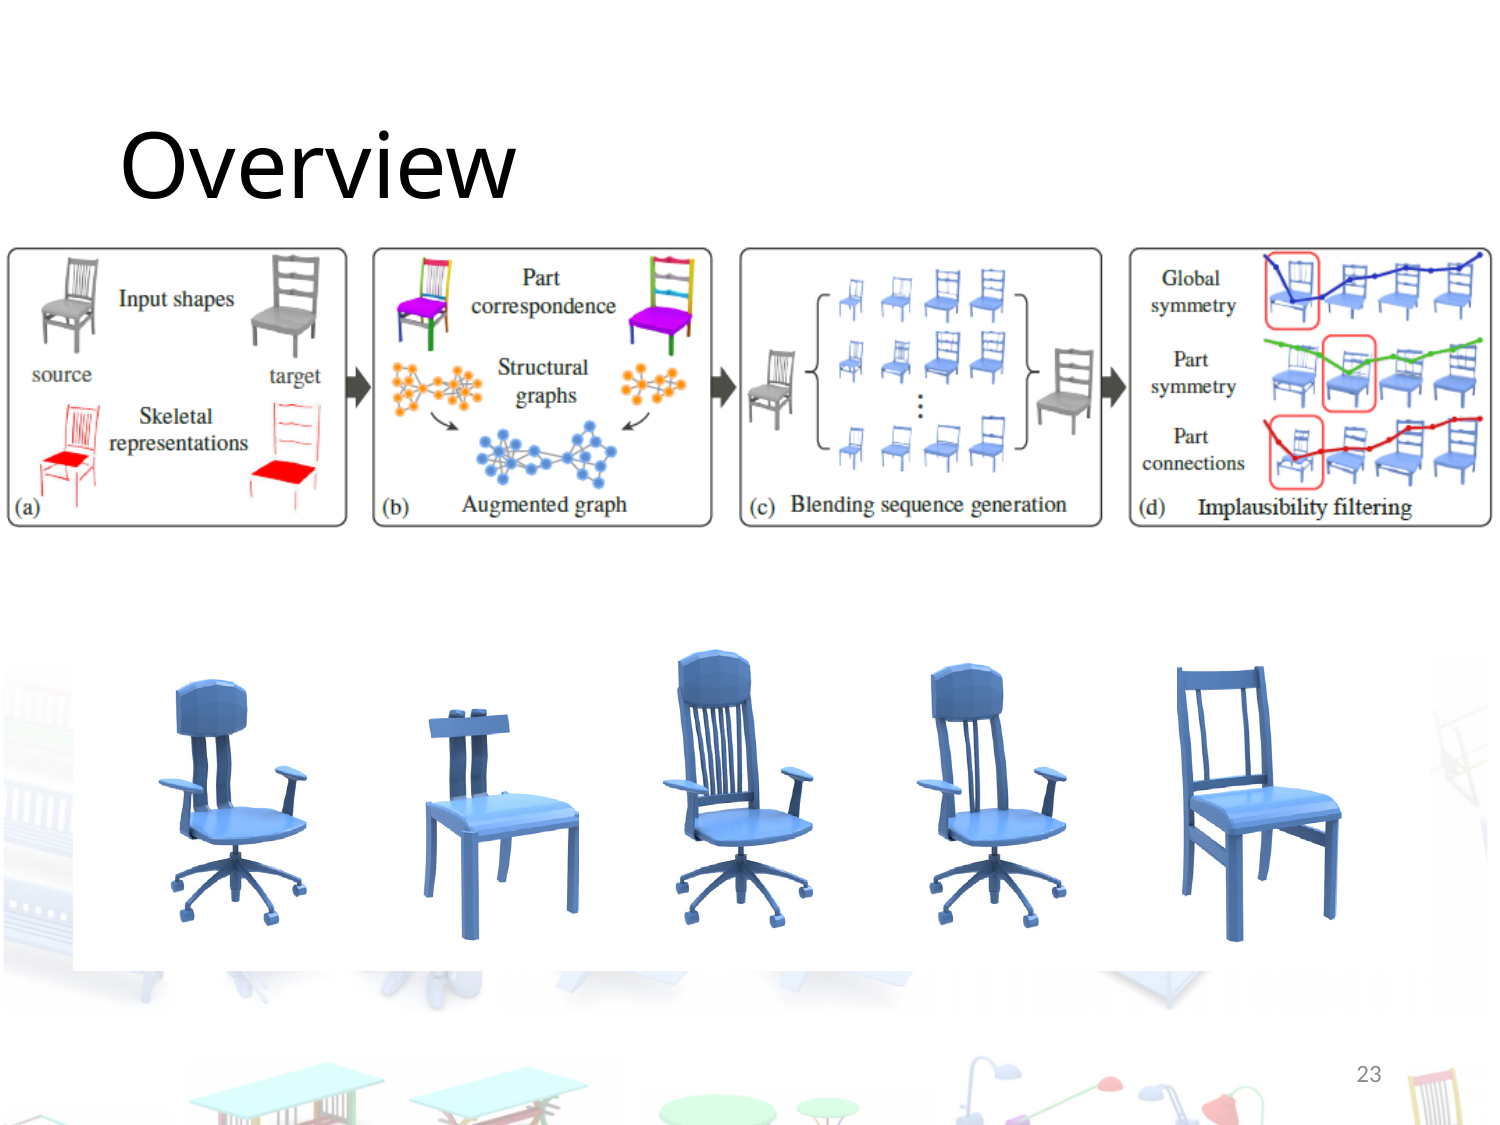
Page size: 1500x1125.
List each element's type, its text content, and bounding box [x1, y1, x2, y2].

picture [3, 626, 1488, 971]
picture [0, 238, 1500, 533]
title Overview [103, 59, 1397, 238]
slide_number 23 [1059, 1042, 1397, 1103]
